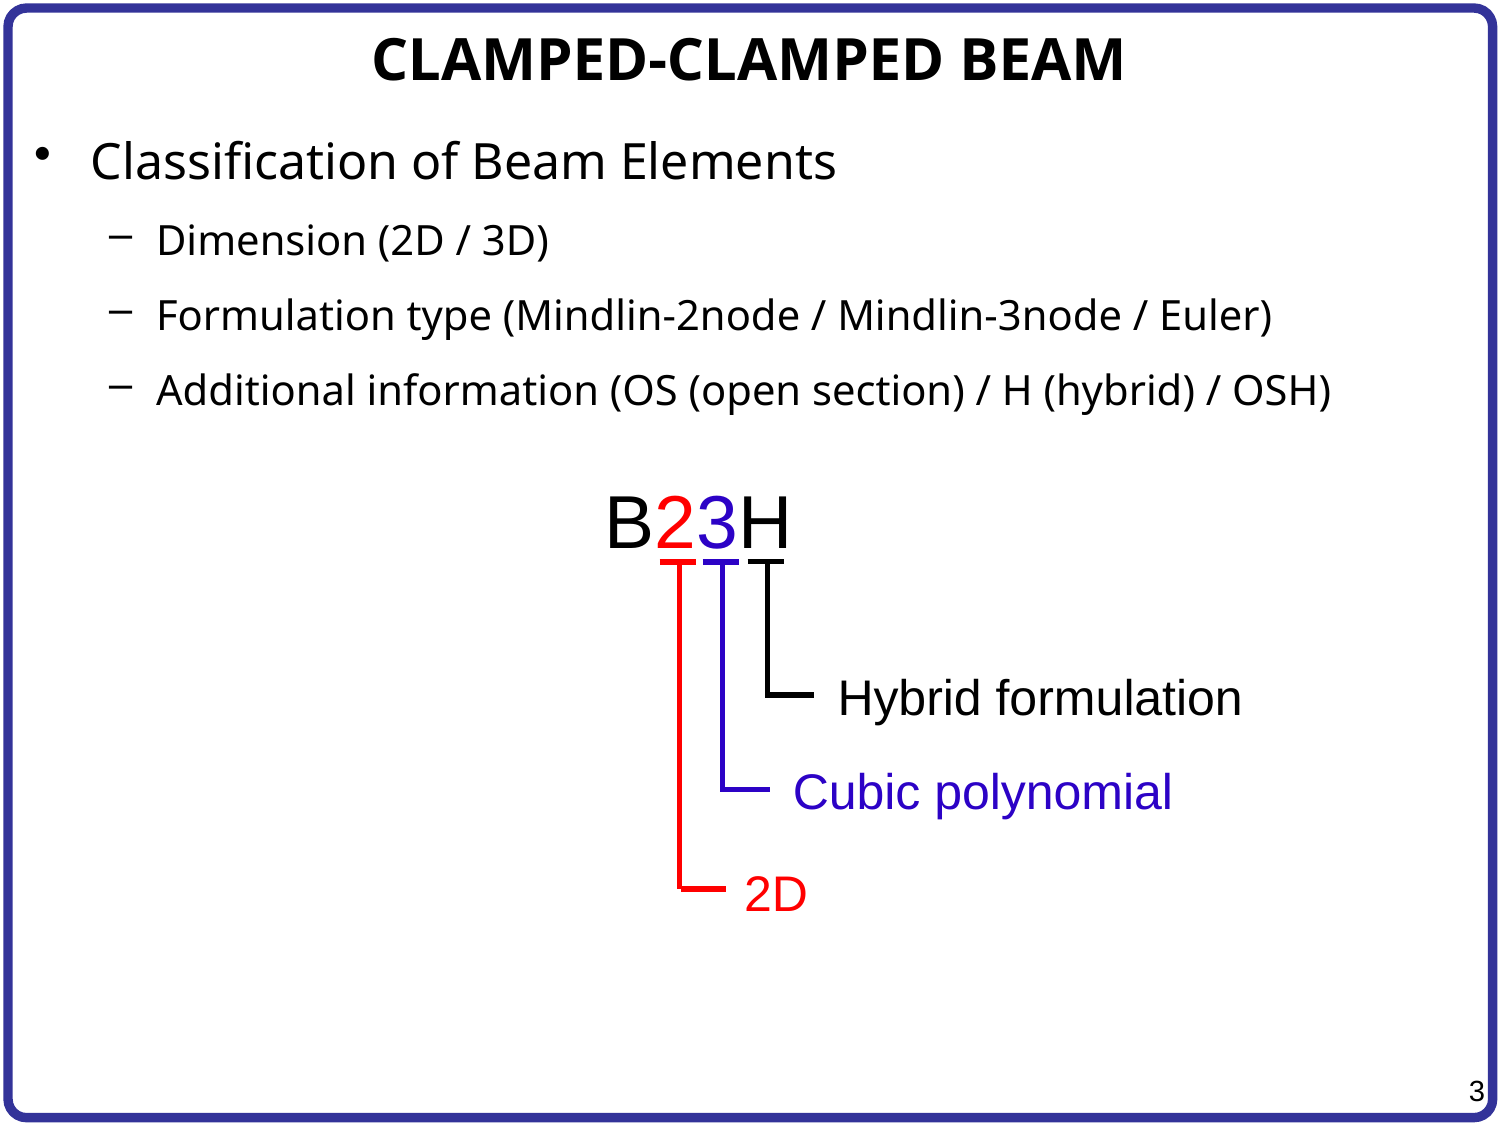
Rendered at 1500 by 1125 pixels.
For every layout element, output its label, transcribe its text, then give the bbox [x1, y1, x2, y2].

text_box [747, 561, 815, 698]
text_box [659, 561, 727, 890]
list Classification of Beam Elements Dimension (2D / 3D) Formulation type (Mindlin-2node / Mindlin-3node / Euler) Additional information (OS (open section) / H (hybrid) / OSH) [18, 121, 1481, 1086]
text_box Cubic polynomial [778, 752, 1188, 828]
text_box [702, 561, 770, 792]
text_box B23H [515, 466, 808, 571]
text_box Hybrid formulation [822, 658, 1258, 733]
text_box 2D [729, 853, 823, 929]
title CLAMPED-CLAMPED BEAM [6, 7, 1492, 106]
